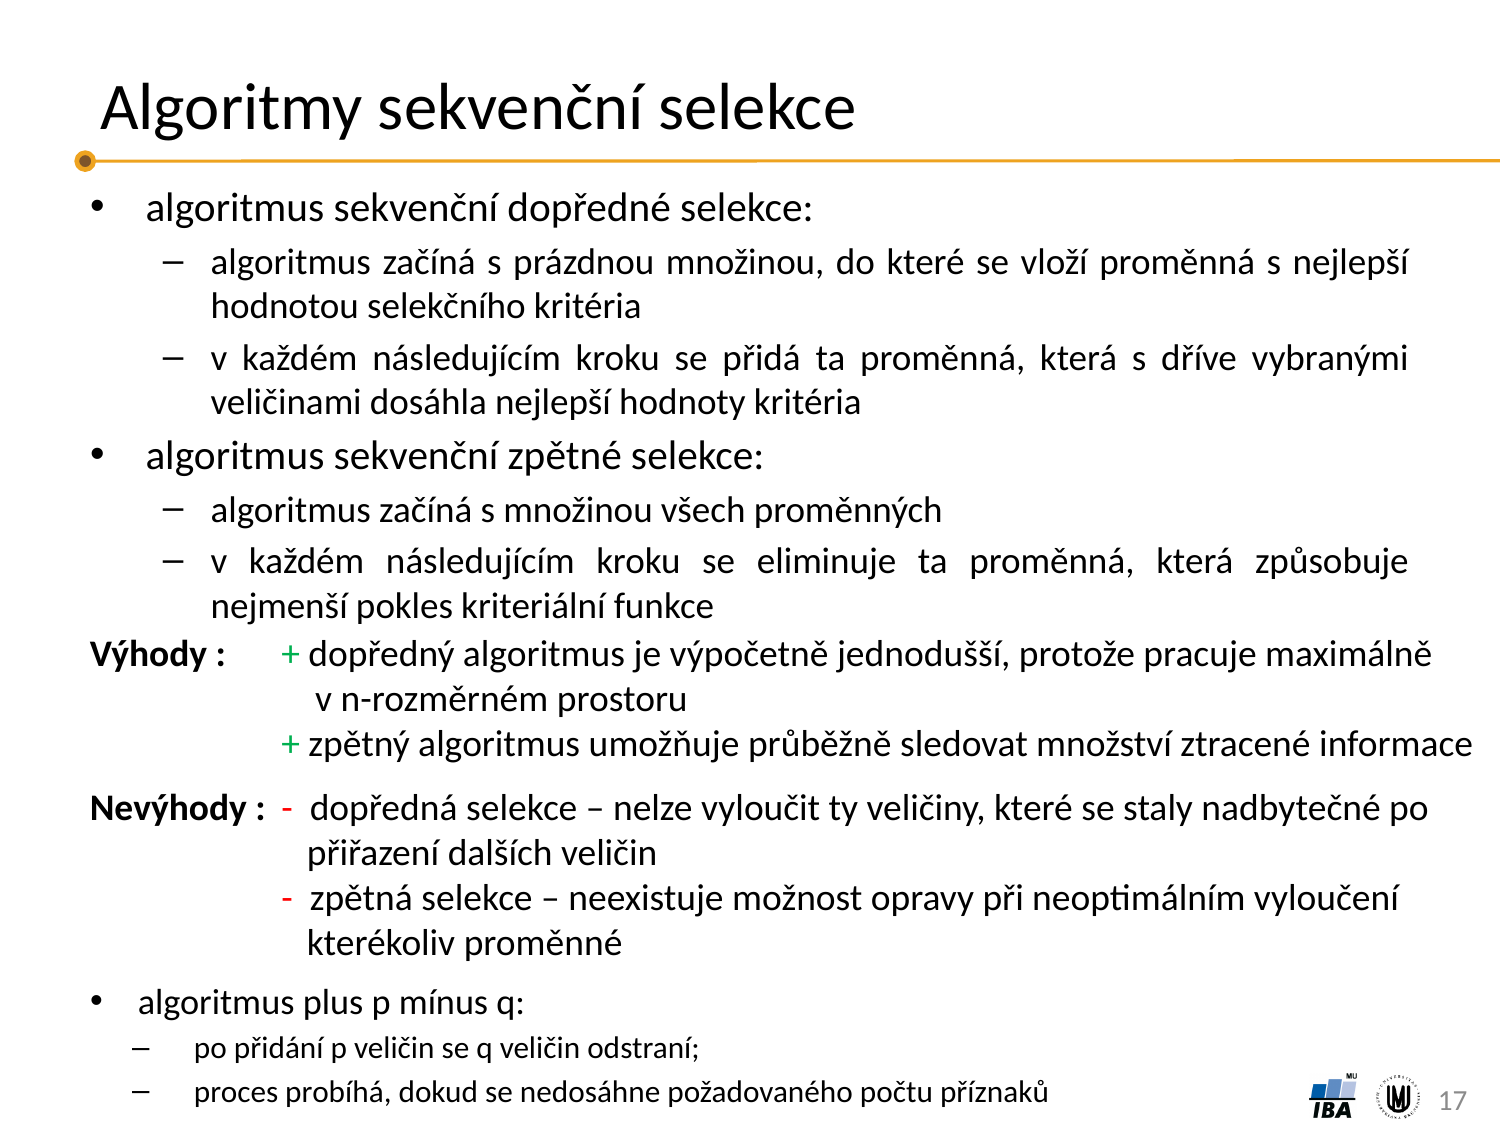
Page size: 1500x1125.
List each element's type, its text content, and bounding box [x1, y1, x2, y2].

text_box - dopředná selekce – nelze vyloučit ty veličiny, které se staly nadbytečné po přiřazení dalších veličin - zpětná selekce – neexistuje možnost opravy při neoptimálním vyloučení kterékoliv proměnné [266, 775, 1459, 971]
text_box algoritmus sekvenční zpětné selekce: algoritmus začíná s množinou všech proměnných v každém následujícím kroku se eliminuje ta proměnná, která způsobuje nejmenší pokles kriteriální funkce [74, 420, 1425, 634]
slide_number 17 [1132, 1072, 1483, 1125]
title Algoritmy sekvenční selekce [85, 45, 1425, 161]
text_box algoritmus plus p mínus q: po přidání p veličin se q veličin odstraní; proces probíhá, dokud se nedosáhne požadovaného počtu příznaků [74, 970, 1425, 1118]
text_box Výhody : [75, 621, 267, 682]
list algoritmus sekvenční dopředné selekce: algoritmus začíná s prázdnou množinou, do které se vloží proměnná s nejlepší hodnotou selekčního kritéria v každém následujícím kroku se přidá ta proměnná, která s dříve vybranými veličinami dosáhla nejlepší hodnoty kritéria [75, 172, 1425, 420]
text_box + dopředný algoritmus je výpočetně jednodušší, protože pracuje maximálně v n-rozměrném prostoru + zpětný algoritmus umožňuje průběžně sledovat množství ztracené informace [266, 621, 1500, 772]
text_box Nevýhody : [75, 775, 302, 836]
